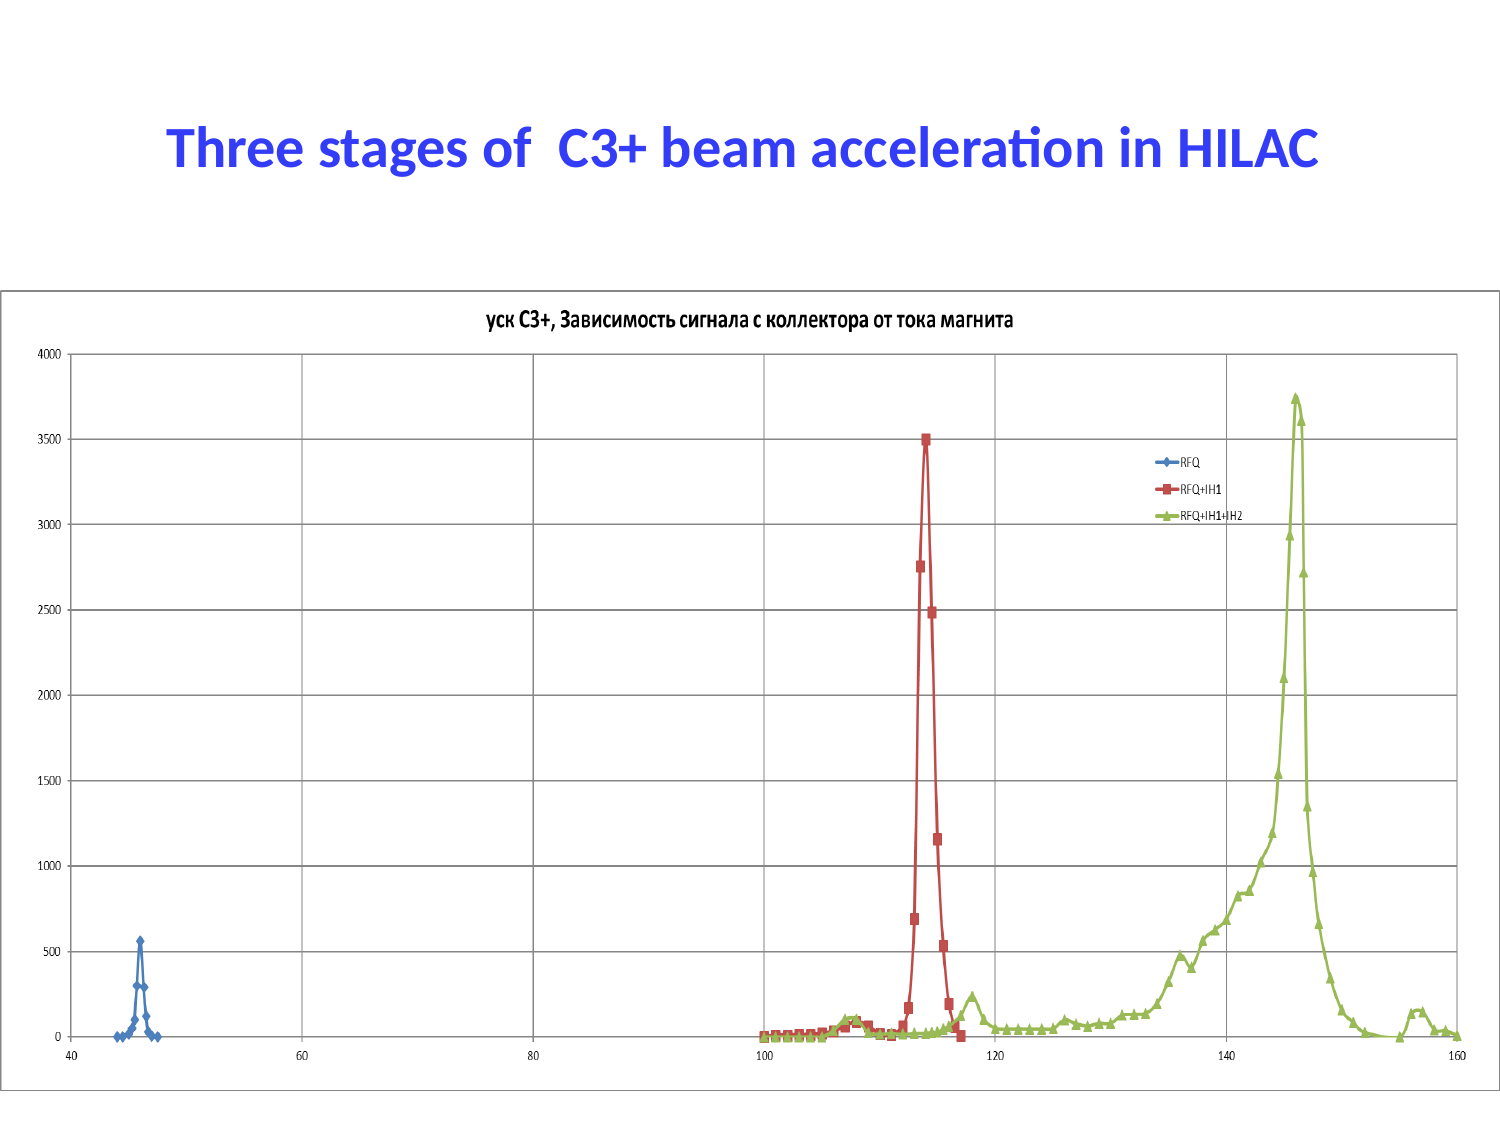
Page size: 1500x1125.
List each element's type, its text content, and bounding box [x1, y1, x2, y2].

picture [0, 290, 1500, 1091]
text_box Three stages of C3+ beam acceleration in HILAC [141, 101, 1359, 187]
